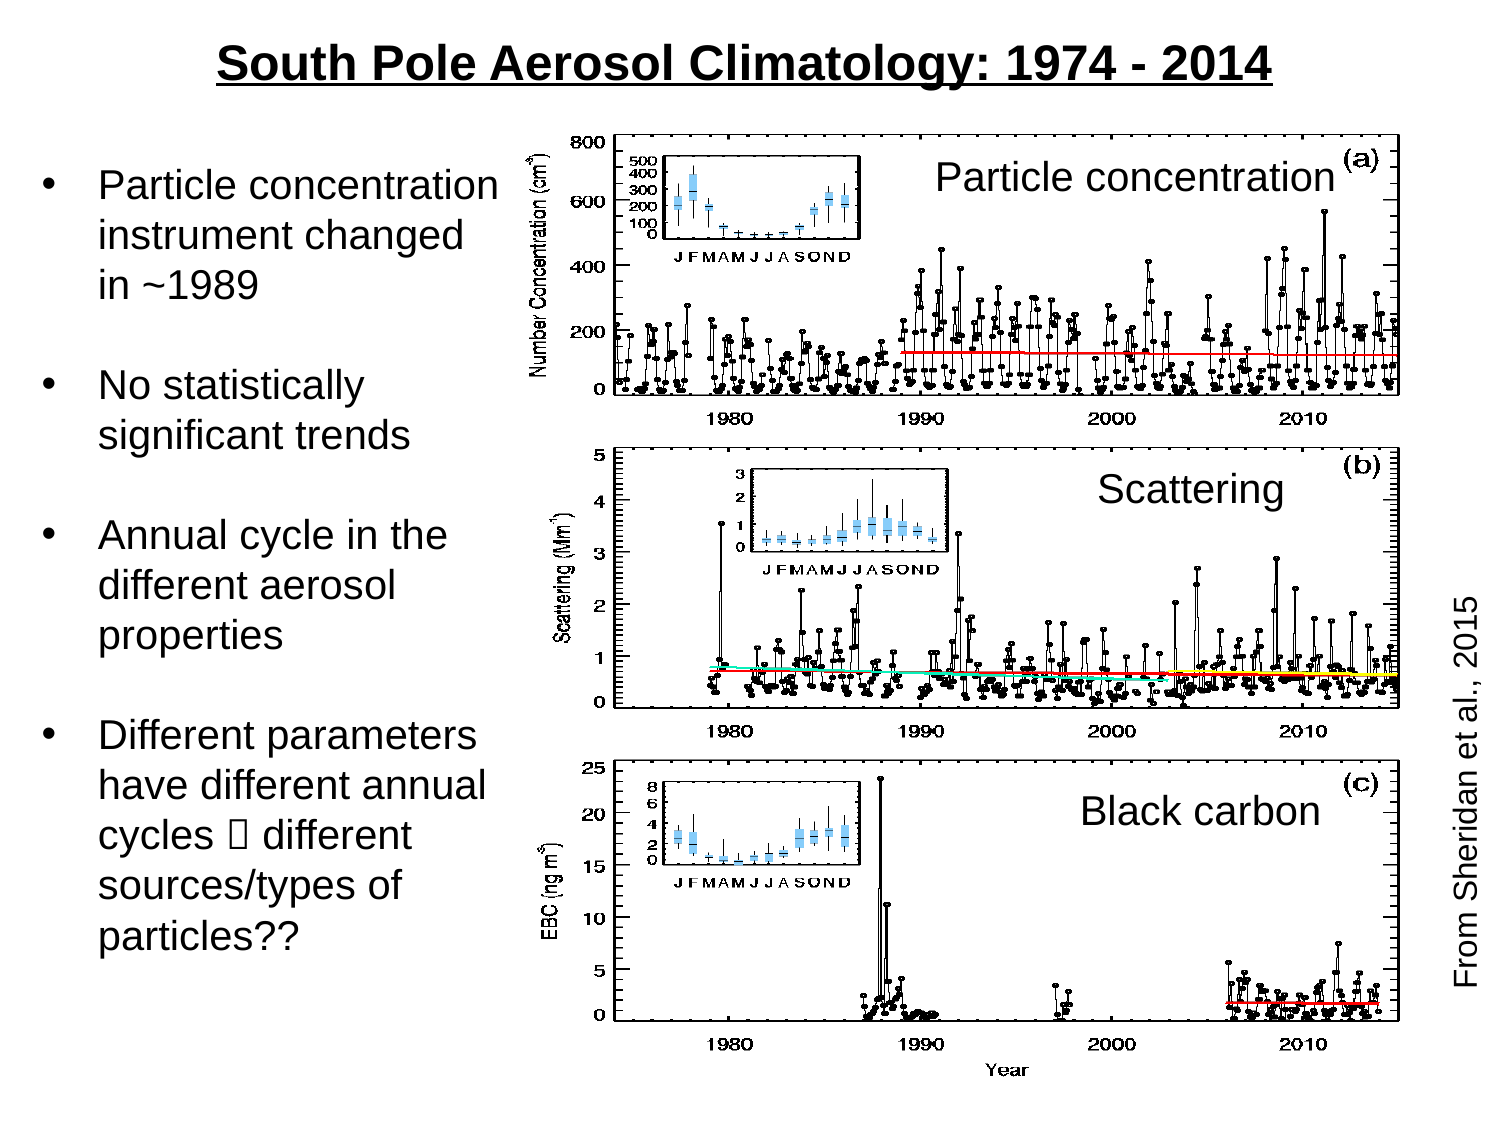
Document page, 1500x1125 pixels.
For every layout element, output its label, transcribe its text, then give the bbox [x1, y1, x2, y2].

picture [467, 82, 1448, 1125]
text_box South Pole Aerosol Climatology: 1974 - 2014 [201, 22, 1288, 98]
text_box Particle concentration instrument changed in ~1989 No statistically significant trends Annual cycle in the different aerosol properties Different parameters have different annual cycles  different sources/types of particles?? [26, 150, 462, 1016]
text_box From Sheridan et al., 2015 [1451, 580, 1491, 1005]
